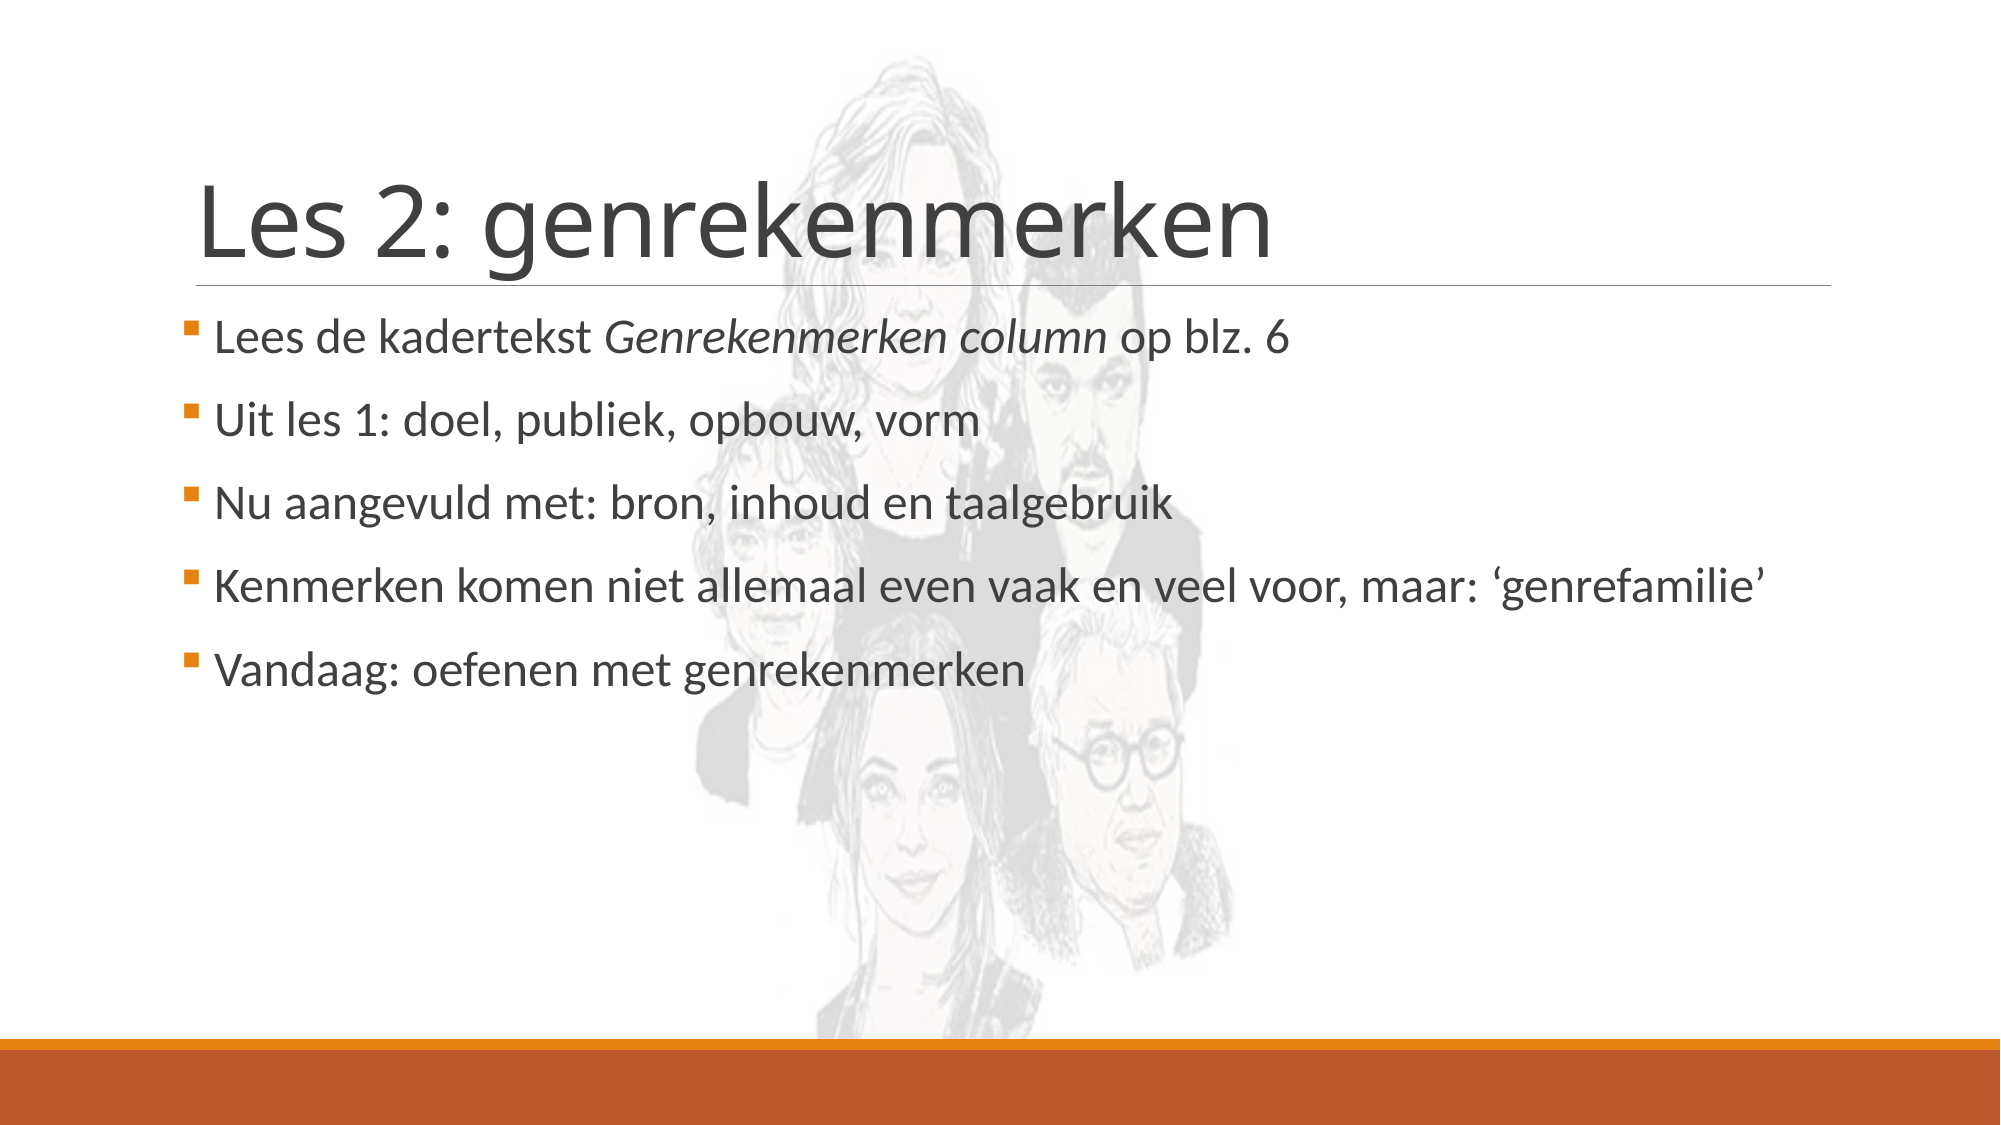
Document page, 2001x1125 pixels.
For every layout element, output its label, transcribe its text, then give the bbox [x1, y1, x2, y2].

title Les 2: genrekenmerken [180, 47, 1830, 285]
list Lees de kadertekst Genrekenmerken column op blz. 6 Uit les 1: doel, publiek, opbouw, vorm Nu aangevuld met: bron, inhoud en taalgebruik Kenmerken komen niet allemaal even vaak en veel voor, maar: ‘genrefamilie’ Vandaag: oefenen met genrekenmerken [180, 302, 1830, 963]
